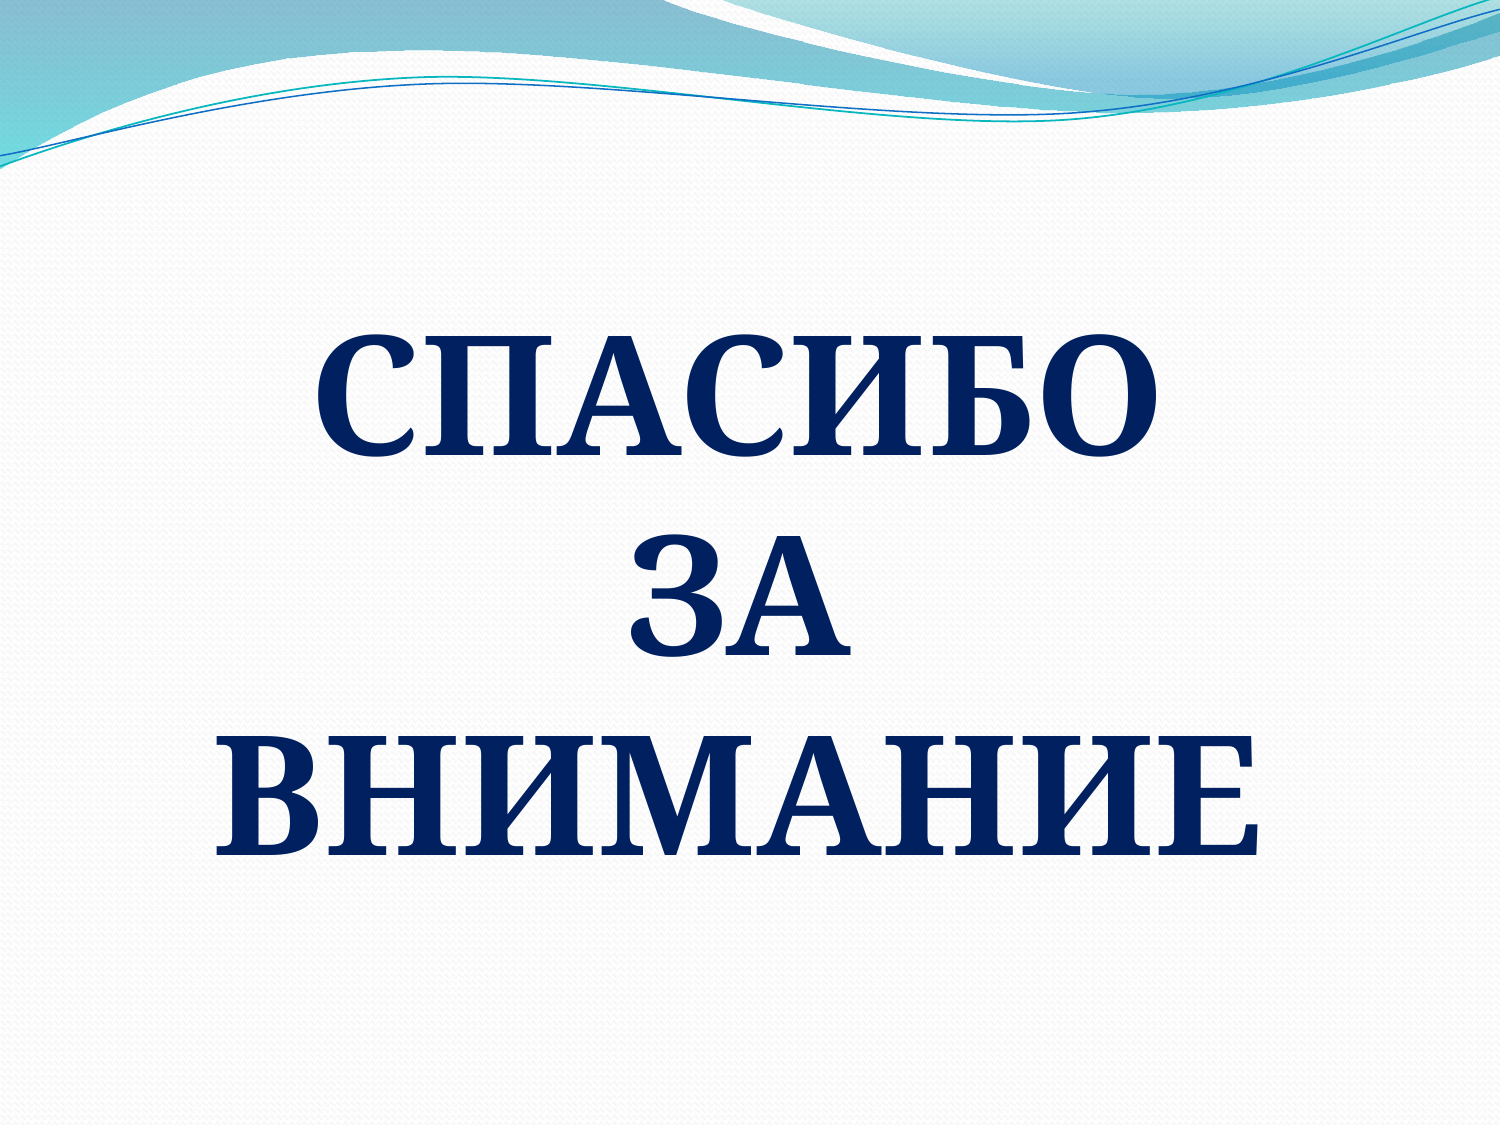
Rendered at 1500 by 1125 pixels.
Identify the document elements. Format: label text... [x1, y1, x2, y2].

text_box СПАСИБО ЗА ВНИМАНИЕ [82, 281, 1395, 896]
